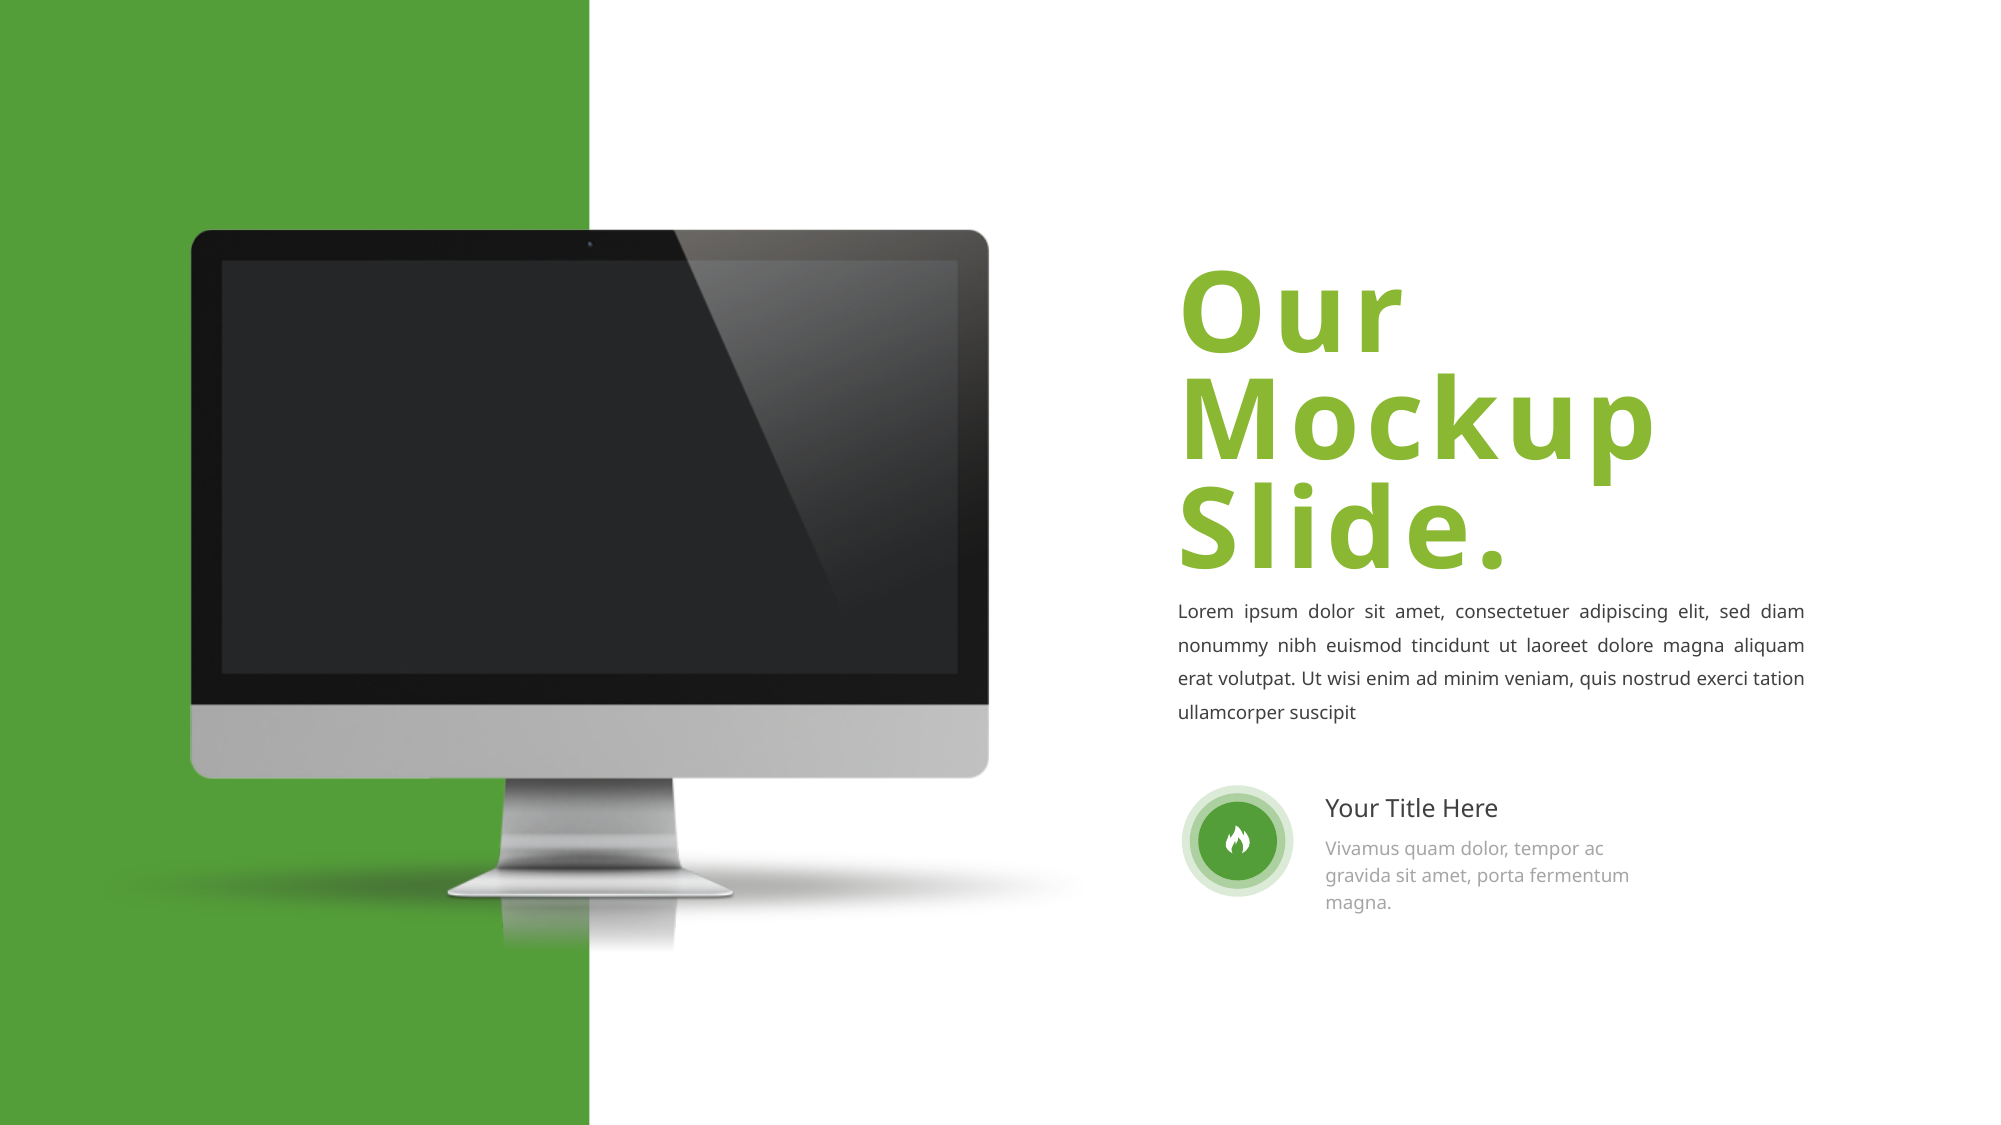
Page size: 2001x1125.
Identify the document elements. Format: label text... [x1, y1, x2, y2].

text_box Your Title Here [1310, 778, 1660, 824]
text_box Vivamus quam dolor, tempor ac gravida sit amet, porta fermentum magna. [1310, 824, 1677, 921]
text_box Our Mockup Slide. [1163, 258, 1961, 597]
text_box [1181, 785, 1294, 897]
picture [84, 135, 1090, 1017]
text_box Lorem ipsum dolor sit amet, consectetuer adipiscing elit, sed diam nonummy nibh euismod tincidunt ut laoreet dolore magna aliquam erat volutpat. Ut wisi enim ad minim veniam, quis nostrud exerci tation ullamcorper suscipit [1163, 580, 1819, 779]
